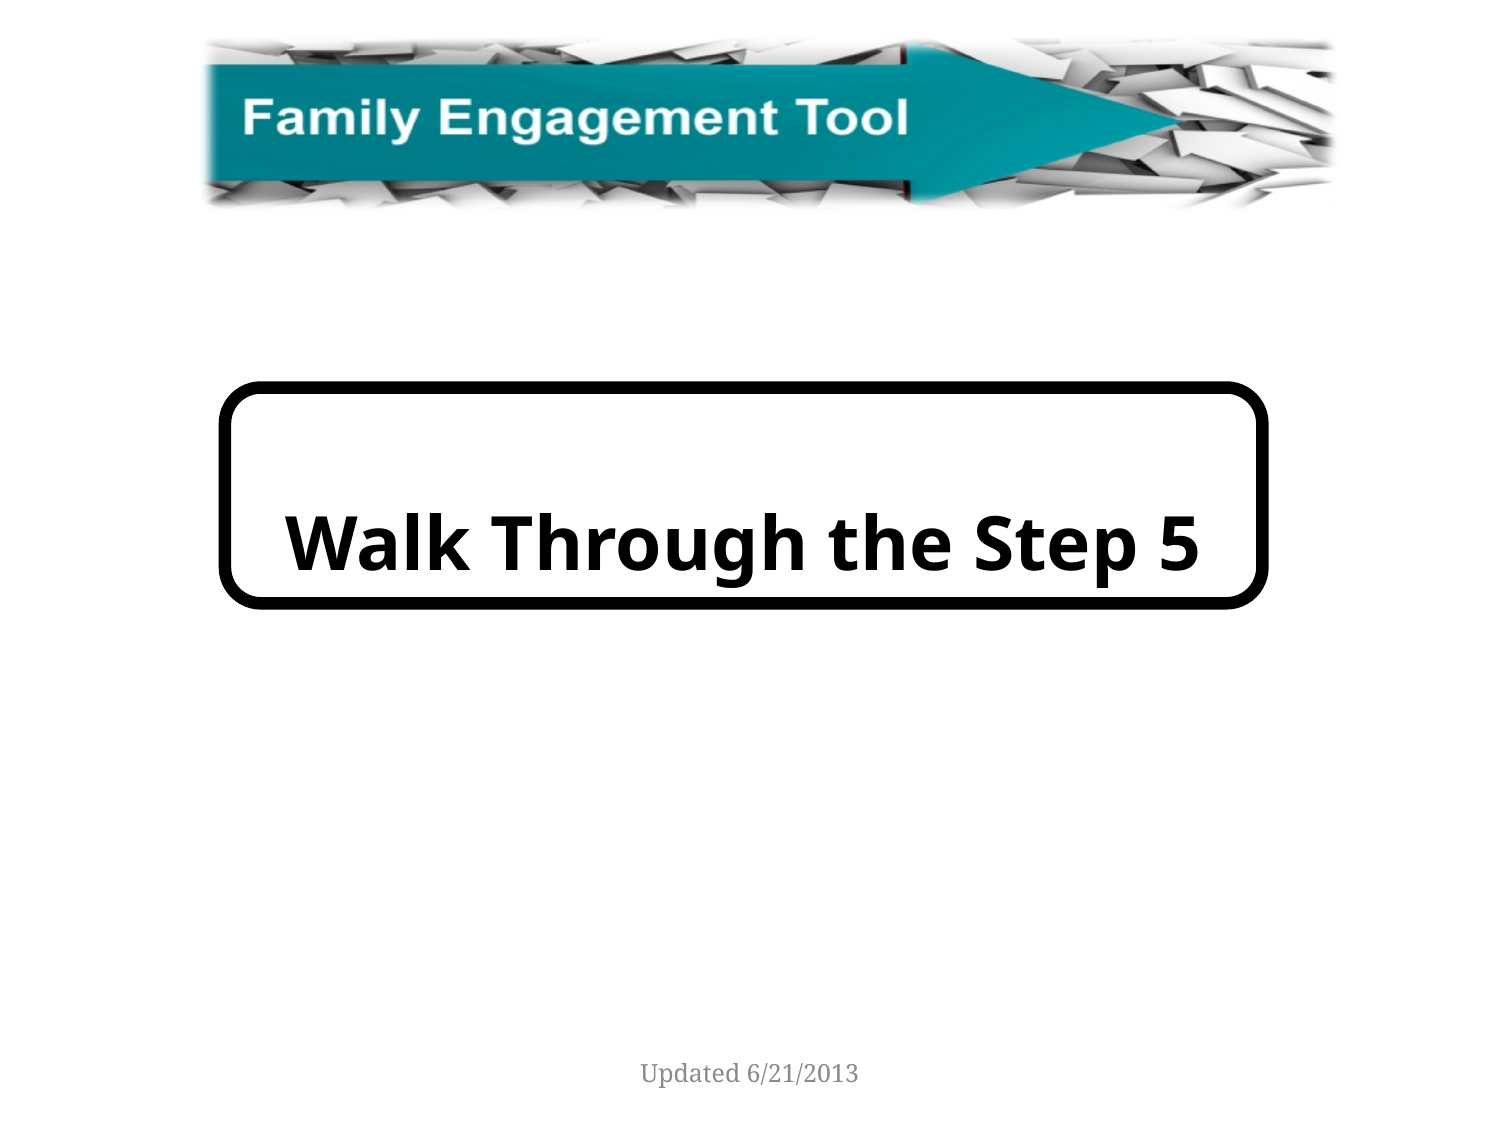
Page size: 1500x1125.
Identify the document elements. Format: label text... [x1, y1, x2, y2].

footer Updated 6/21/2013 [512, 1042, 988, 1103]
text_box Walk Through the Step 5 [224, 387, 1263, 604]
picture [199, 37, 1338, 211]
